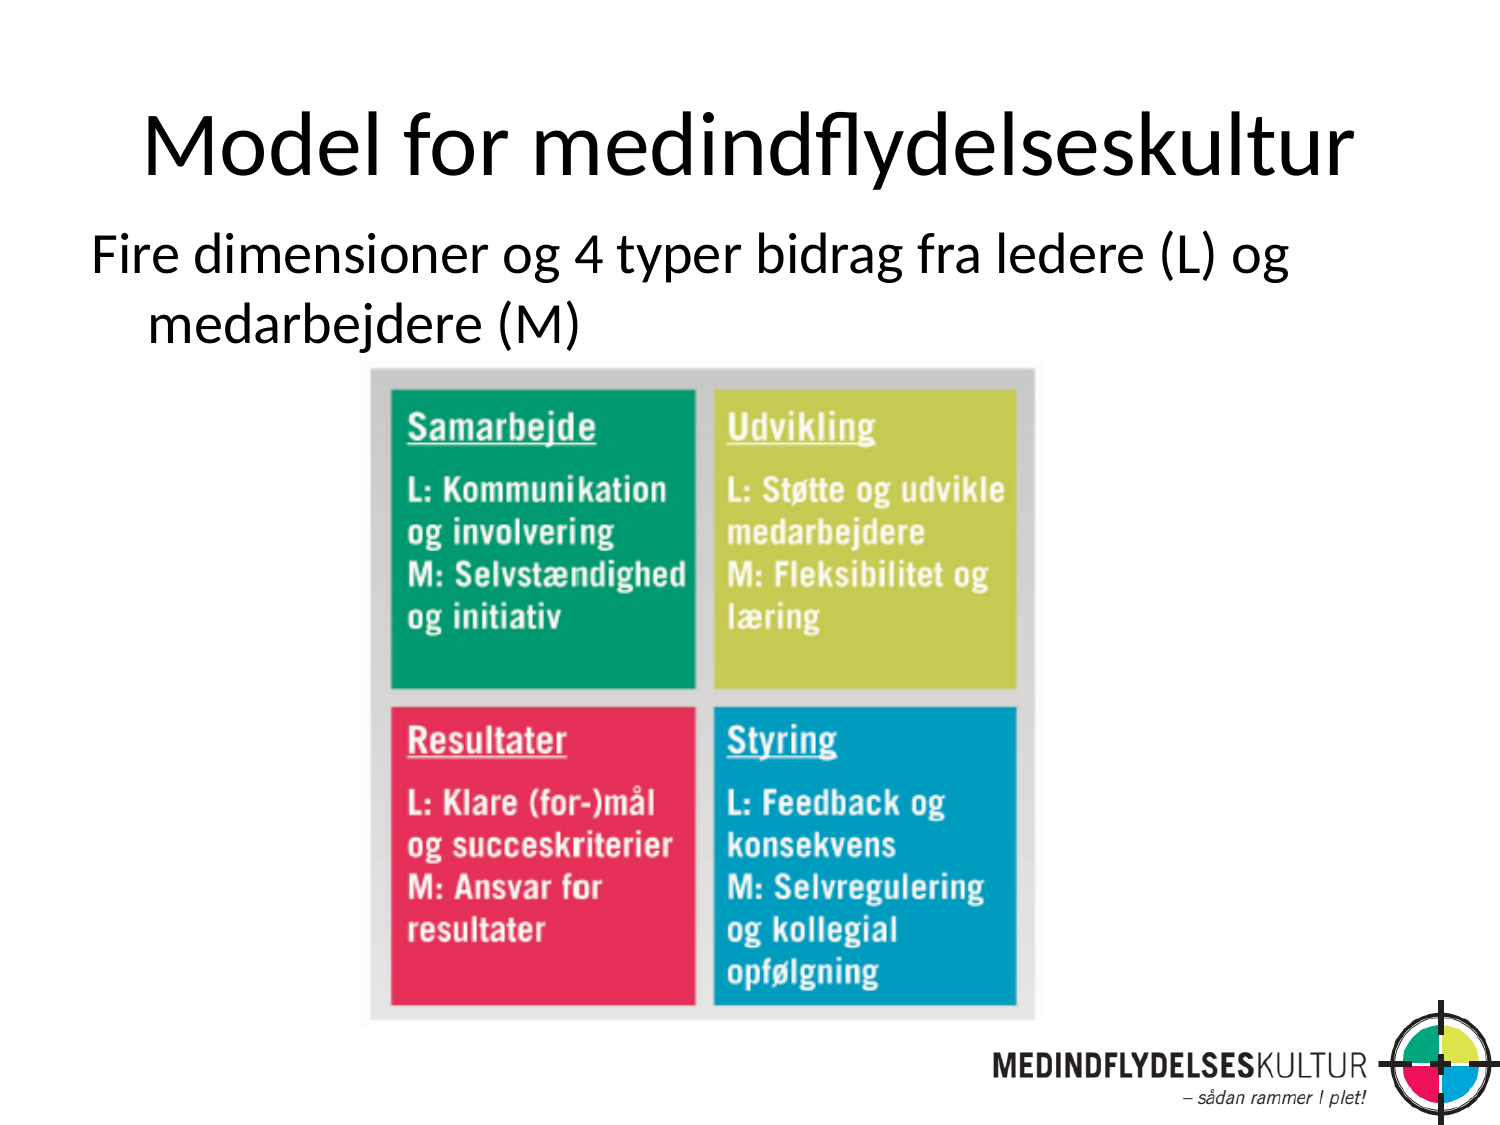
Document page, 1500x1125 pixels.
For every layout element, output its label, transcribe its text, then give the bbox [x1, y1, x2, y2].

list Fire dimensioner og 4 typer bidrag fra ledere (L) og medarbejdere (M) [76, 208, 1427, 951]
title Model for medindflydelseskultur [75, 45, 1425, 233]
picture [356, 361, 1500, 1125]
